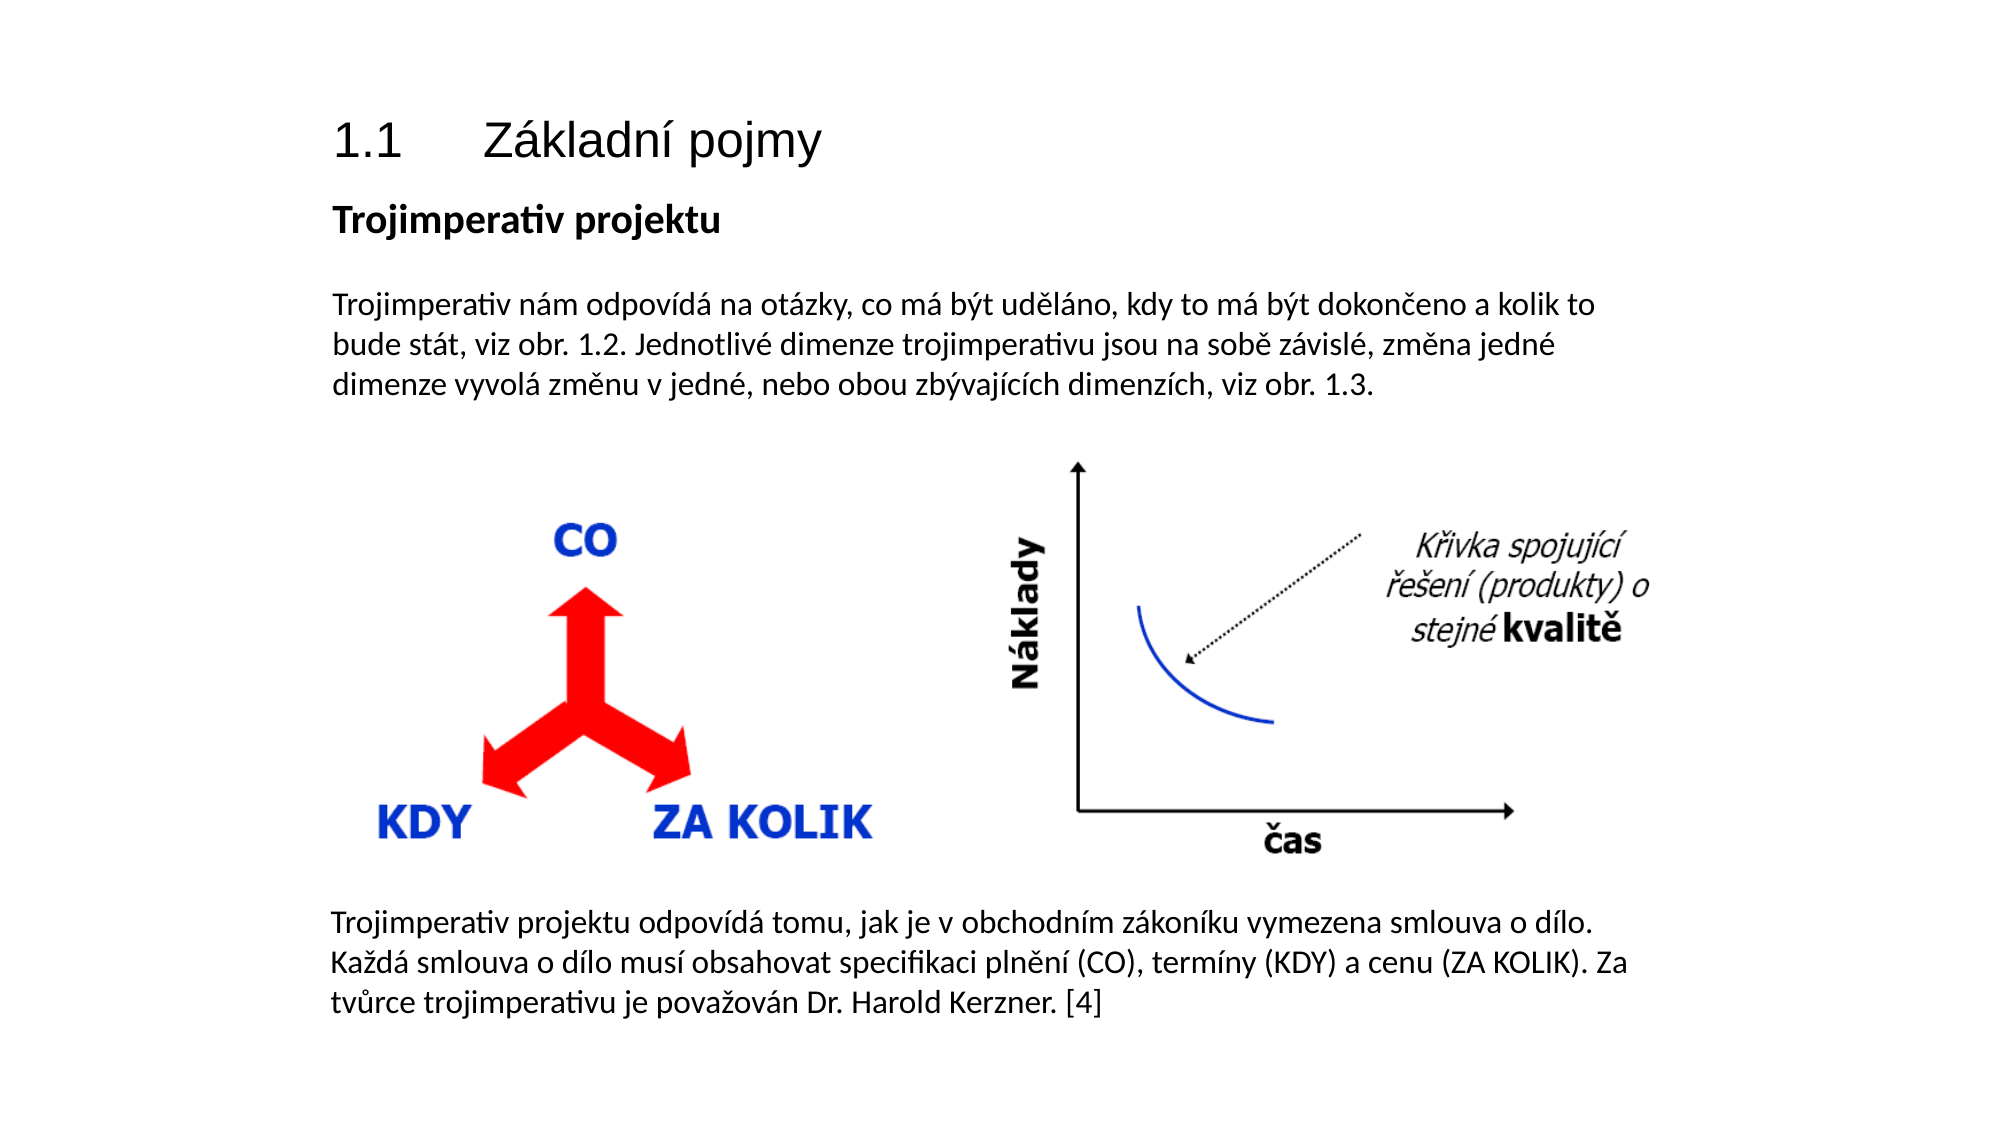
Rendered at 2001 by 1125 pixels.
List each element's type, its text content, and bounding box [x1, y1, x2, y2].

picture [995, 456, 1656, 861]
text_box Trojimperativ projektu Trojimperativ nám odpovídá na otázky, co má být uděláno, kdy to má být dokončeno a kolik to bude stát, viz obr. 1.2. Jednotlivé dimenze trojimperativu jsou na sobě závislé, změna jedné dimenze vyvolá změnu v jedné, nebo obou zbývajících dimenzích, viz obr. 1.3. [317, 184, 1674, 490]
picture [373, 515, 874, 846]
text_box 1.1 Základní pojmy [318, 99, 1536, 175]
text_box Trojimperativ projektu odpovídá tomu, jak je v obchodním zákoníku vymezena smlouva o dílo. Každá smlouva o dílo musí obsahovat specifikaci plnění (CO), termíny (KDY) a cenu (ZA KOLIK). Za tvůrce trojimperativu je považován Dr. Harold Kerzner. [4] [315, 893, 1656, 1068]
